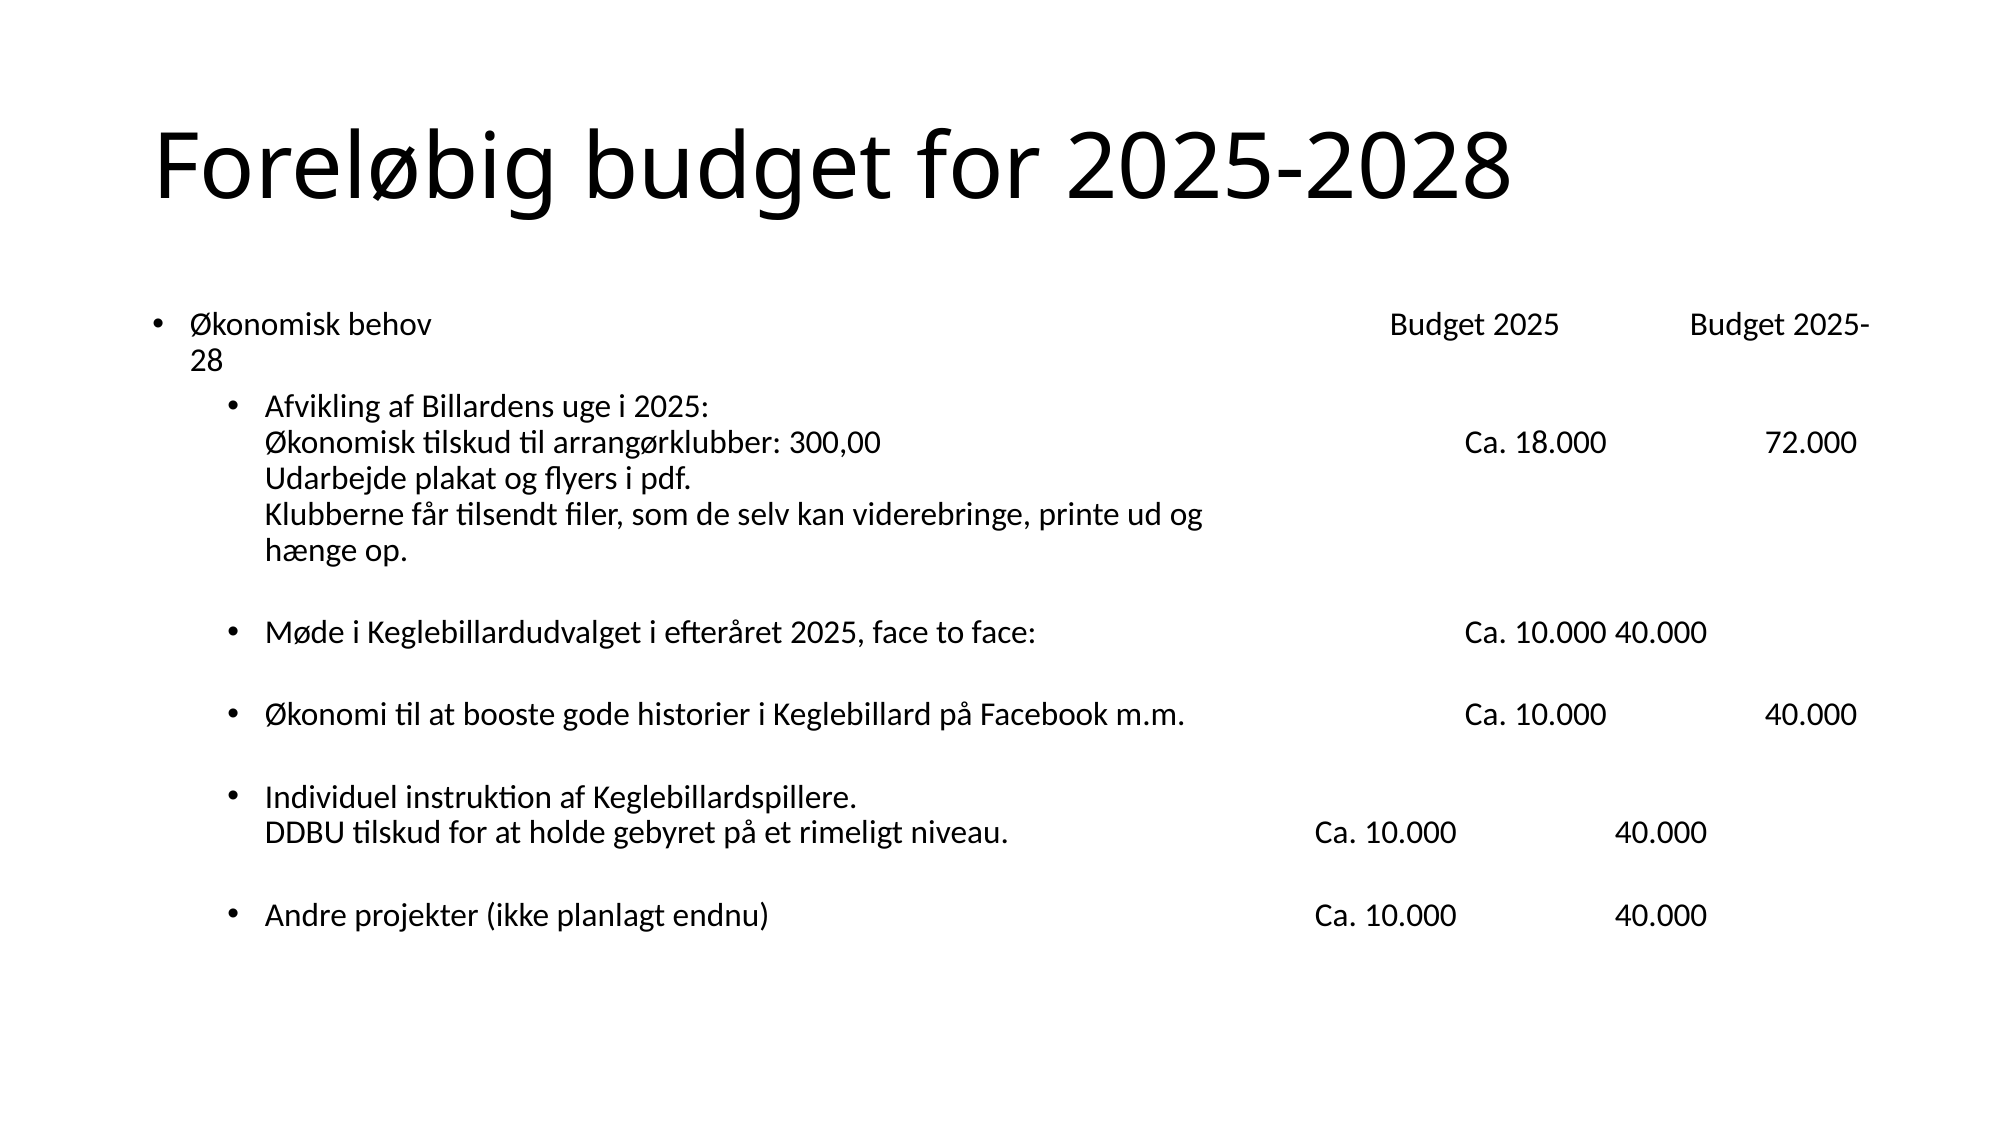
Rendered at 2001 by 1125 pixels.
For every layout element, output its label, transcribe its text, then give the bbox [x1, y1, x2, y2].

title Foreløbig budget for 2025-2028 [137, 59, 1863, 278]
list Økonomisk behov Budget 2025 Budget 2025-28 Afvikling af Billardens uge i 2025: Økonomisk tilskud til arrangørklubber: 300,00 Ca. 18.000 72.000 Udarbejde plakat og flyers i pdf. Klubberne får tilsendt filer, som de selv kan viderebringe, printe ud og hænge op. Møde i Keglebillardudvalget i efteråret 2025, face to face: Ca. 10.000 40.000 Økonomi til at booste gode historier i Keglebillard på Facebook m.m. Ca. 10.000 40.000 Individuel instruktion af Keglebillardspillere. DDBU tilskud for at holde gebyret på et rimeligt niveau. Ca. 10.000 40.000 Andre projekter (ikke planlagt endnu) Ca. 10.000 40.000 [137, 299, 1901, 1011]
